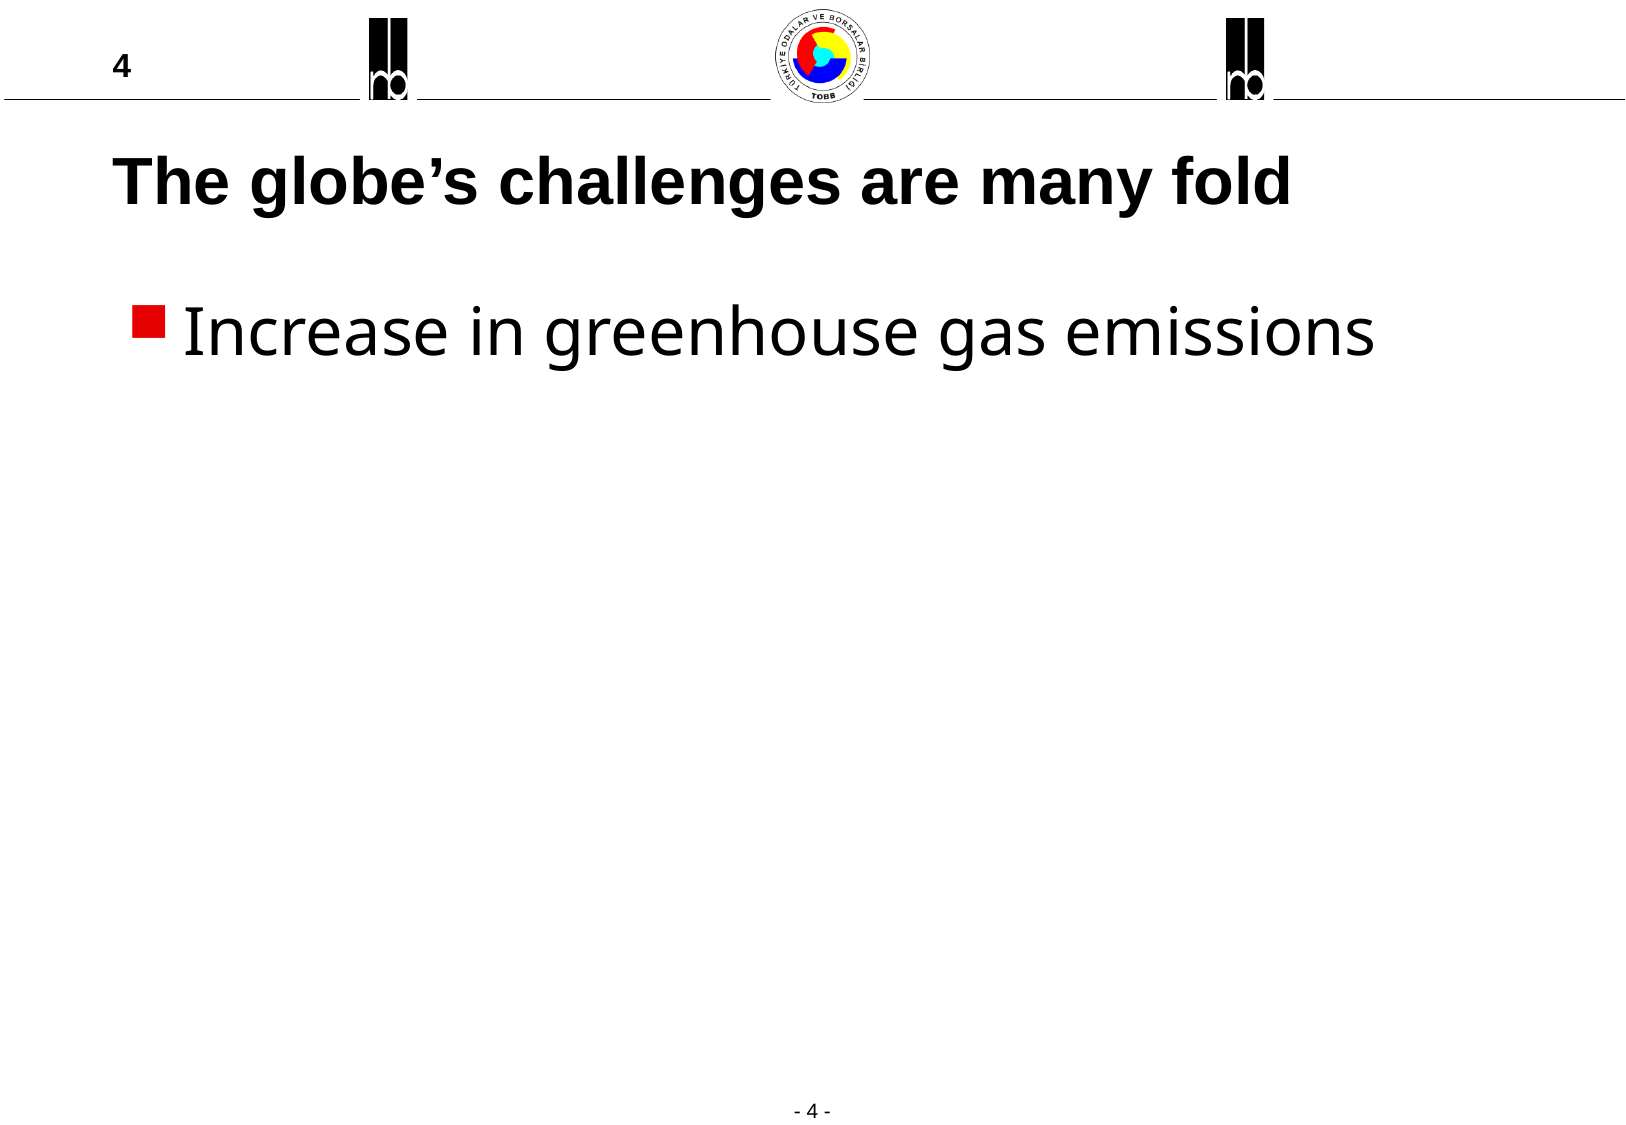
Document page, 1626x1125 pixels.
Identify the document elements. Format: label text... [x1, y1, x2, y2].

picture [775, 9, 870, 103]
title The globe’s challenges are many fold [112, 176, 1513, 218]
text_box Increase in greenhouse gas emissions [112, 281, 1513, 1069]
